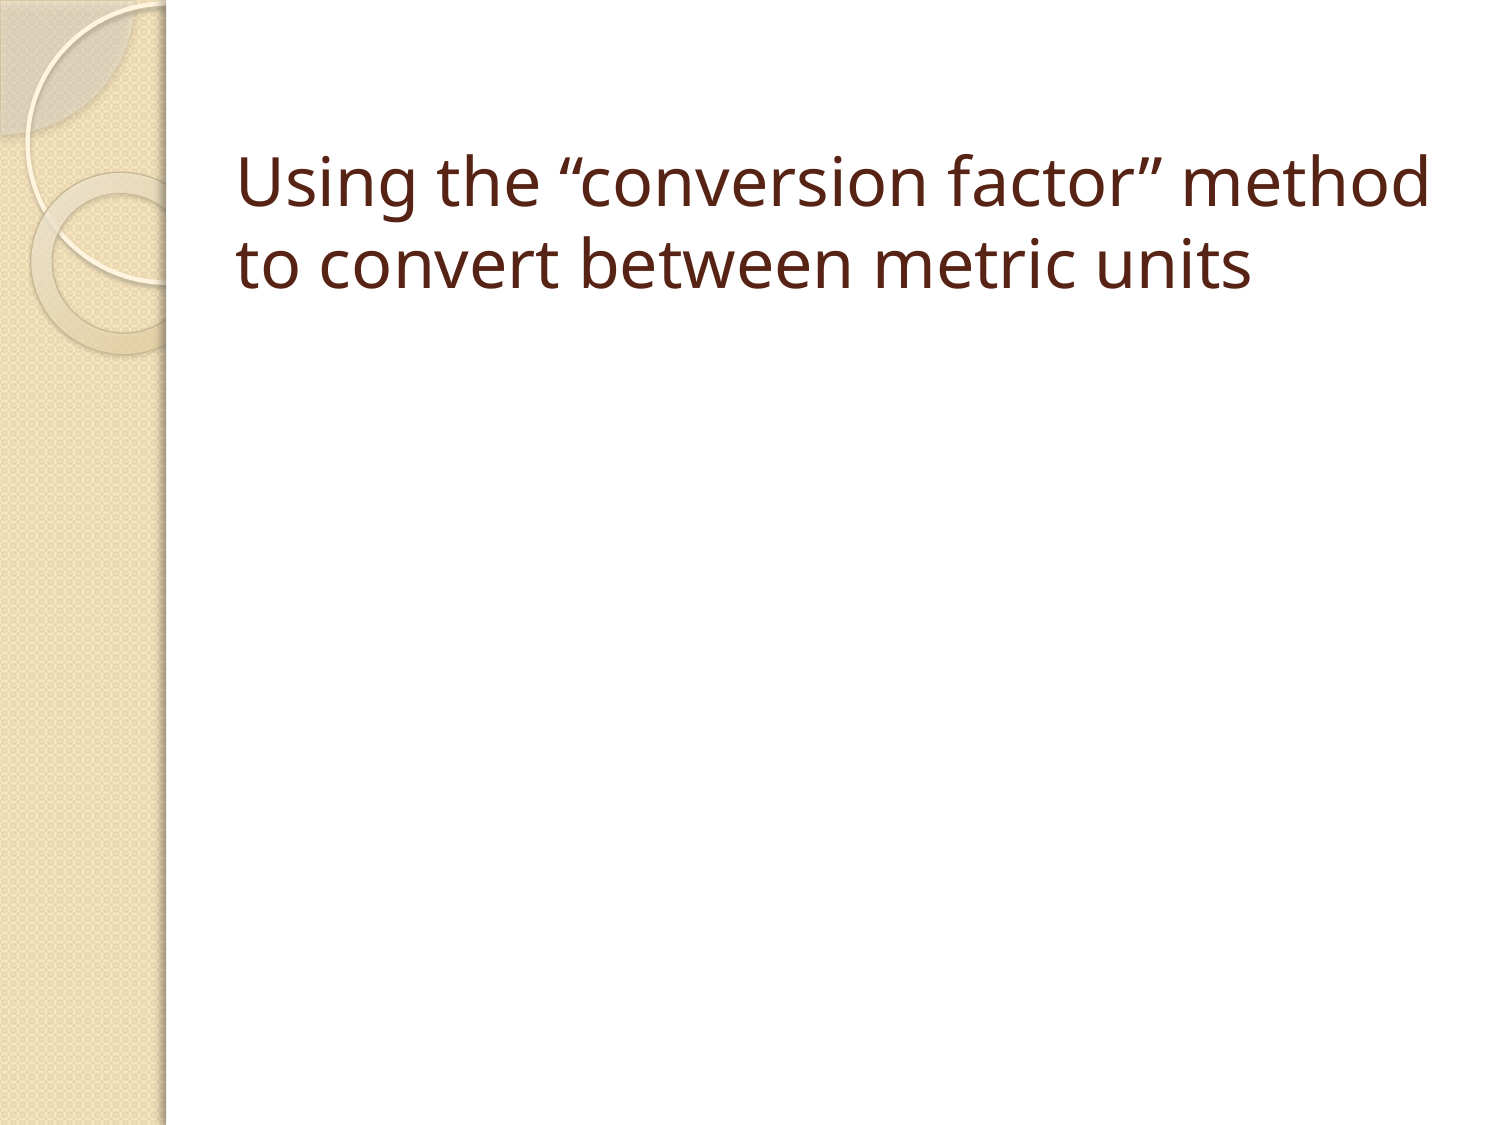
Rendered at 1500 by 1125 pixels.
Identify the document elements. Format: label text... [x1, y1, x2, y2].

title Using the “conversion factor” method to convert between metric units [220, 126, 1451, 314]
